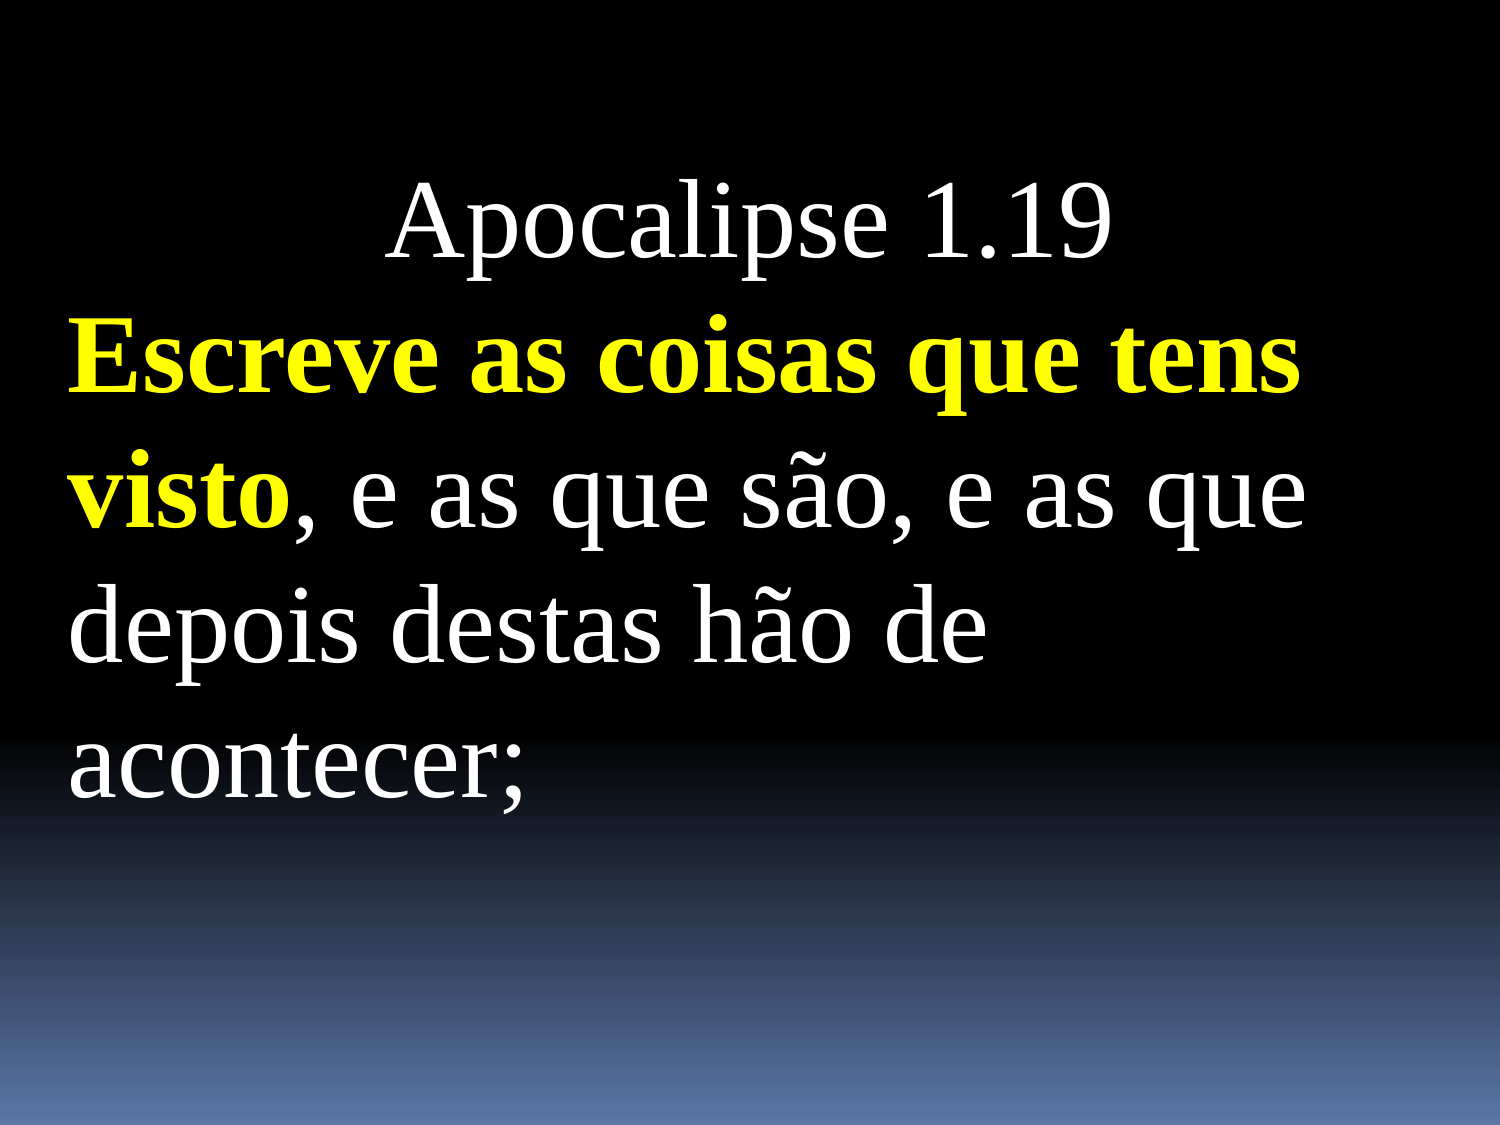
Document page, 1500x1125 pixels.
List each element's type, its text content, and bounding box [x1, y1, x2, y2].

text_box Apocalipse 1.19 Escreve as coisas que tens visto, e as que são, e as que depois destas hão de acontecer; [53, 137, 1447, 962]
